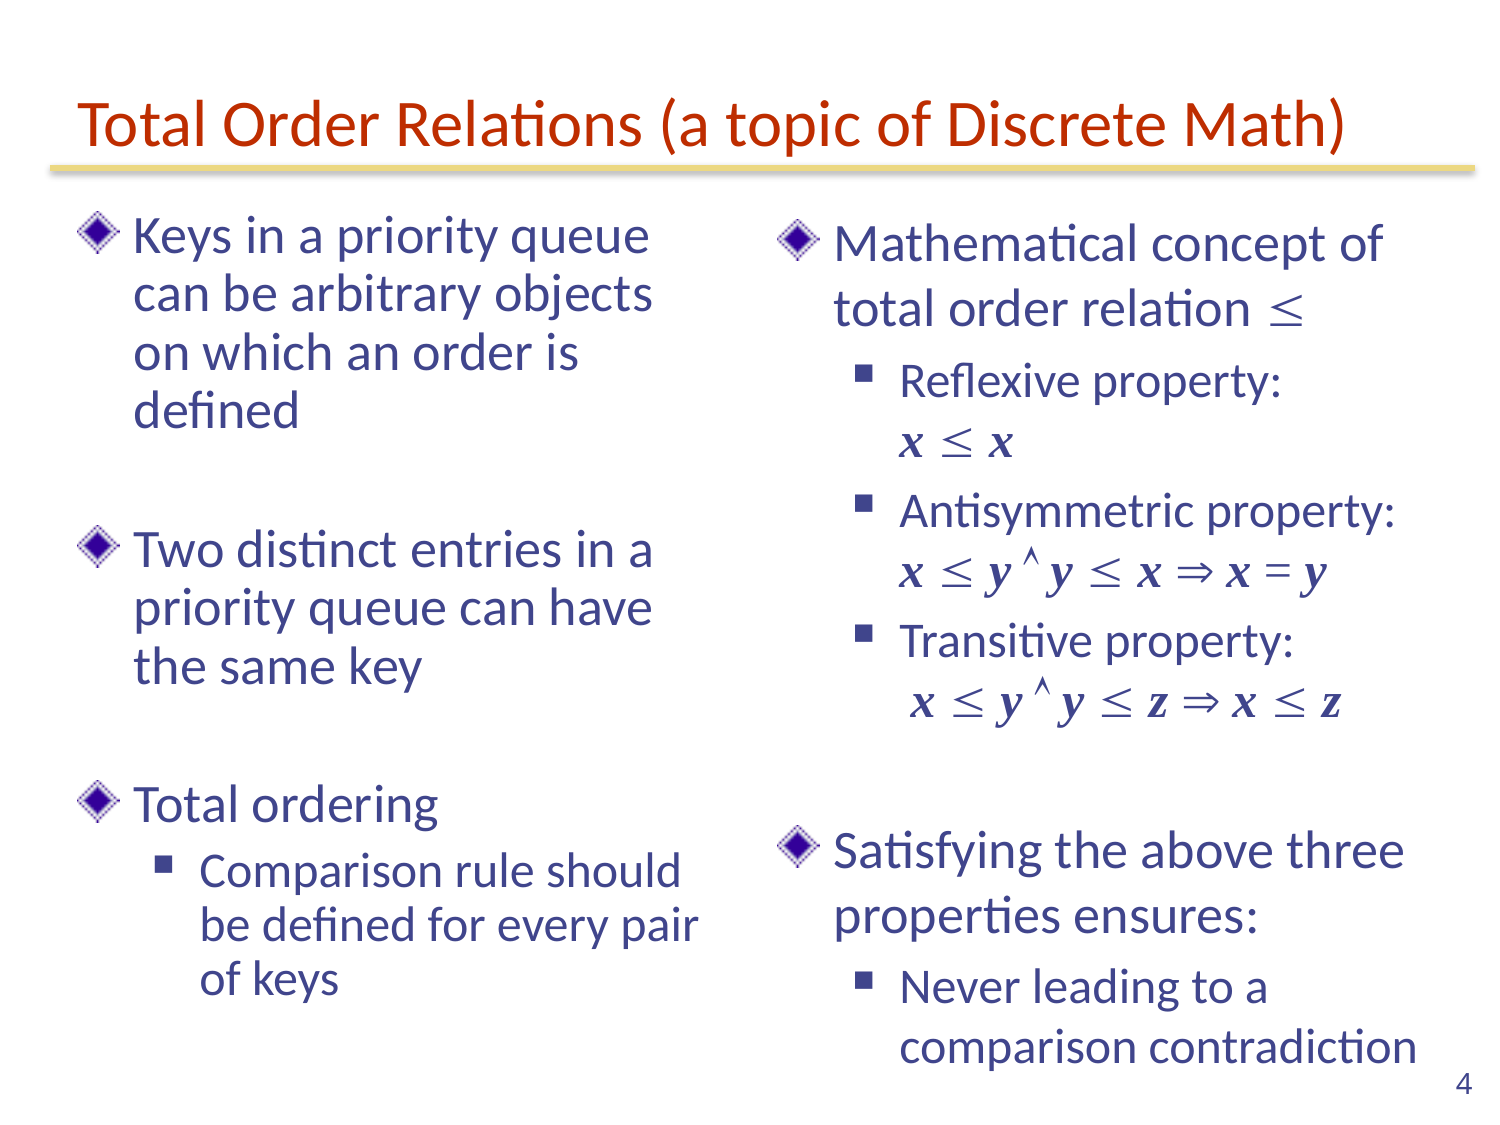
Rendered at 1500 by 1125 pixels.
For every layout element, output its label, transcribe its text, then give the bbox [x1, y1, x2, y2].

slide_number 4 [1175, 1037, 1488, 1113]
picture [77, 780, 120, 823]
picture [777, 825, 820, 868]
picture [777, 219, 820, 261]
list Keys in a priority queue can be arbitrary objects on which an order is defined Two distinct entries in a priority queue can have the same key Total ordering Comparison rule should be defined for every pair of keys [62, 198, 726, 1063]
list Mathematical concept of total order relation  Reflexive property: x  x Antisymmetric property: x  y  y  x  x = y Transitive property: x  y  y  z  x  z Satisfying the above three properties ensures: Never leading to a comparison contradiction [762, 199, 1463, 1059]
picture [77, 211, 120, 254]
title Total Order Relations (a topic of Discrete Math) [62, 49, 1463, 168]
picture [77, 525, 120, 568]
